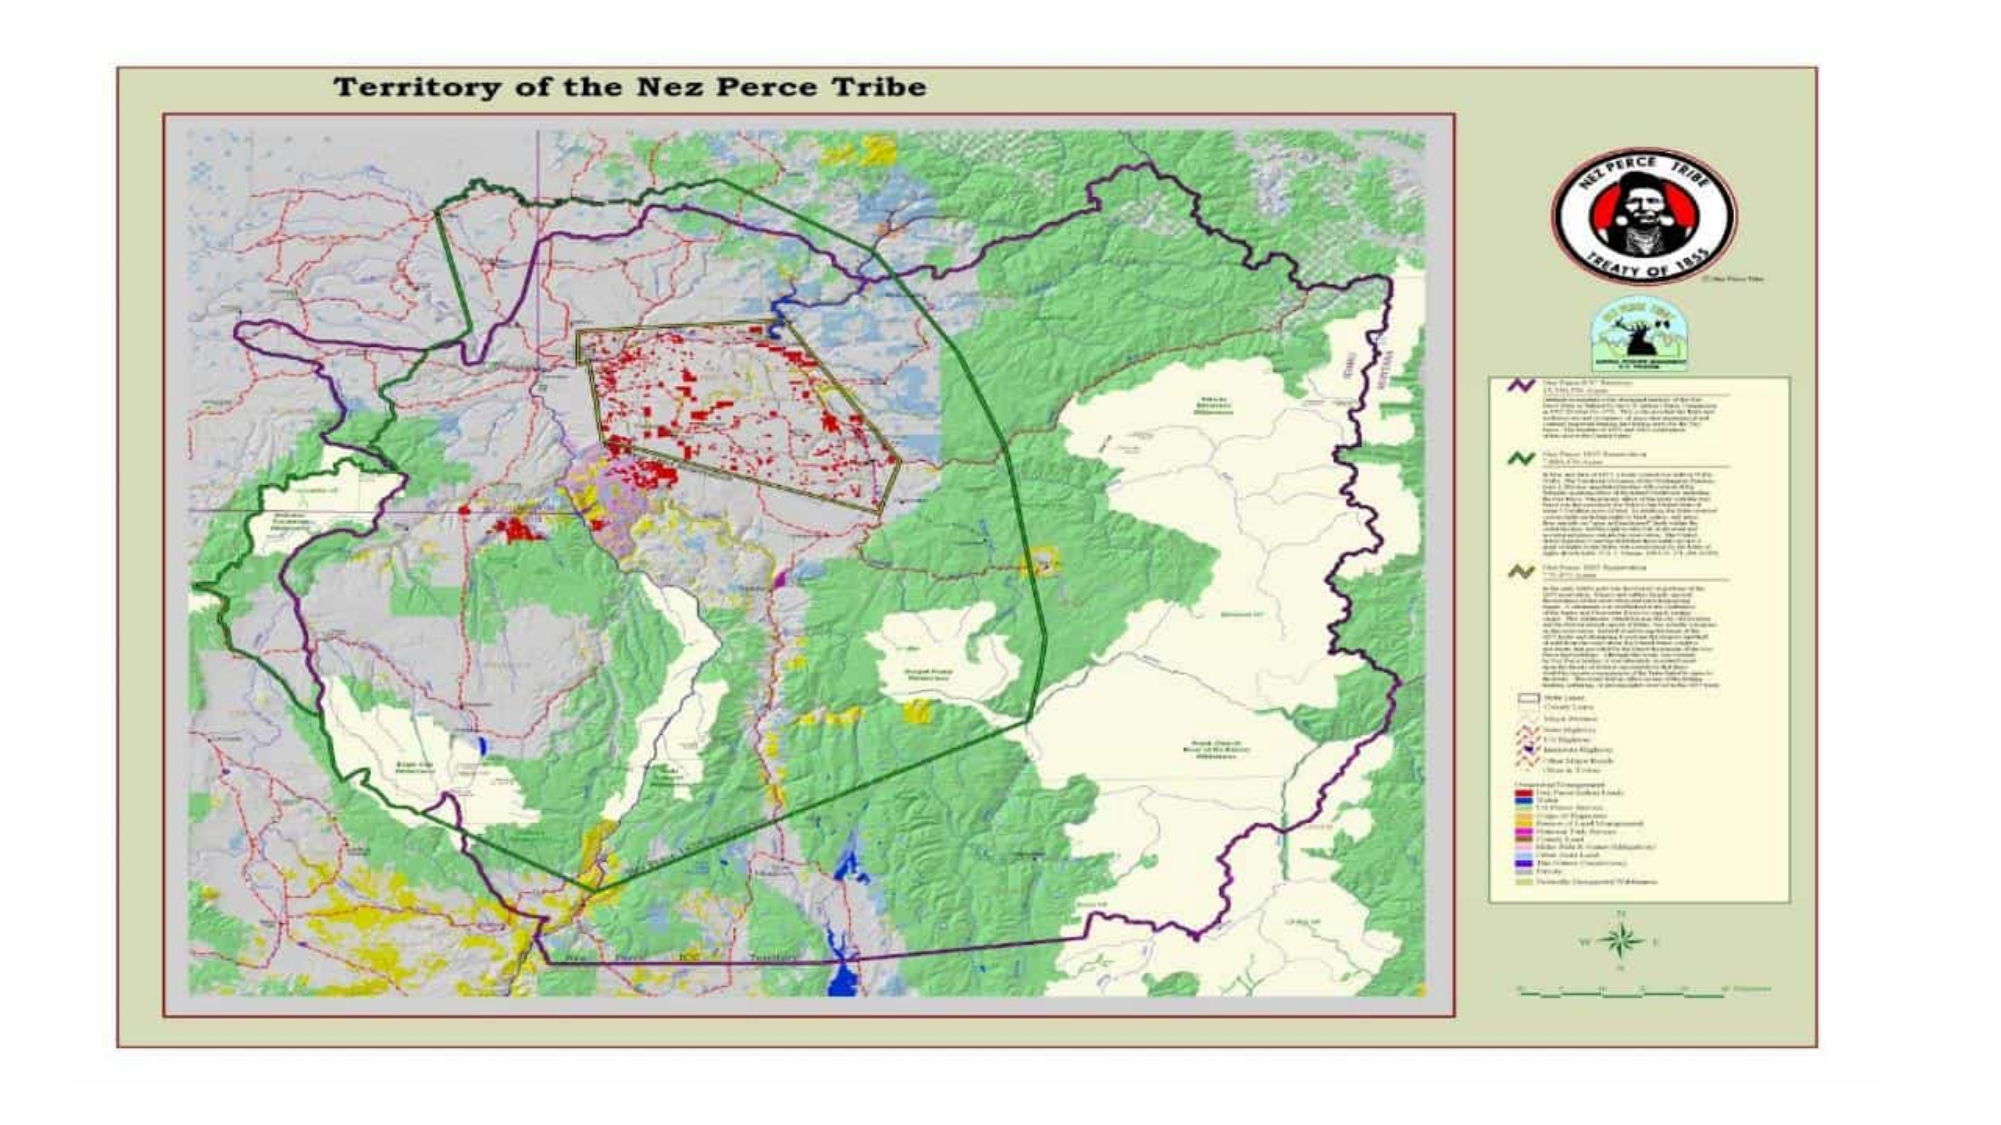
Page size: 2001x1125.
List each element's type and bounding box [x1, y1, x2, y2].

picture [71, 47, 1884, 1086]
